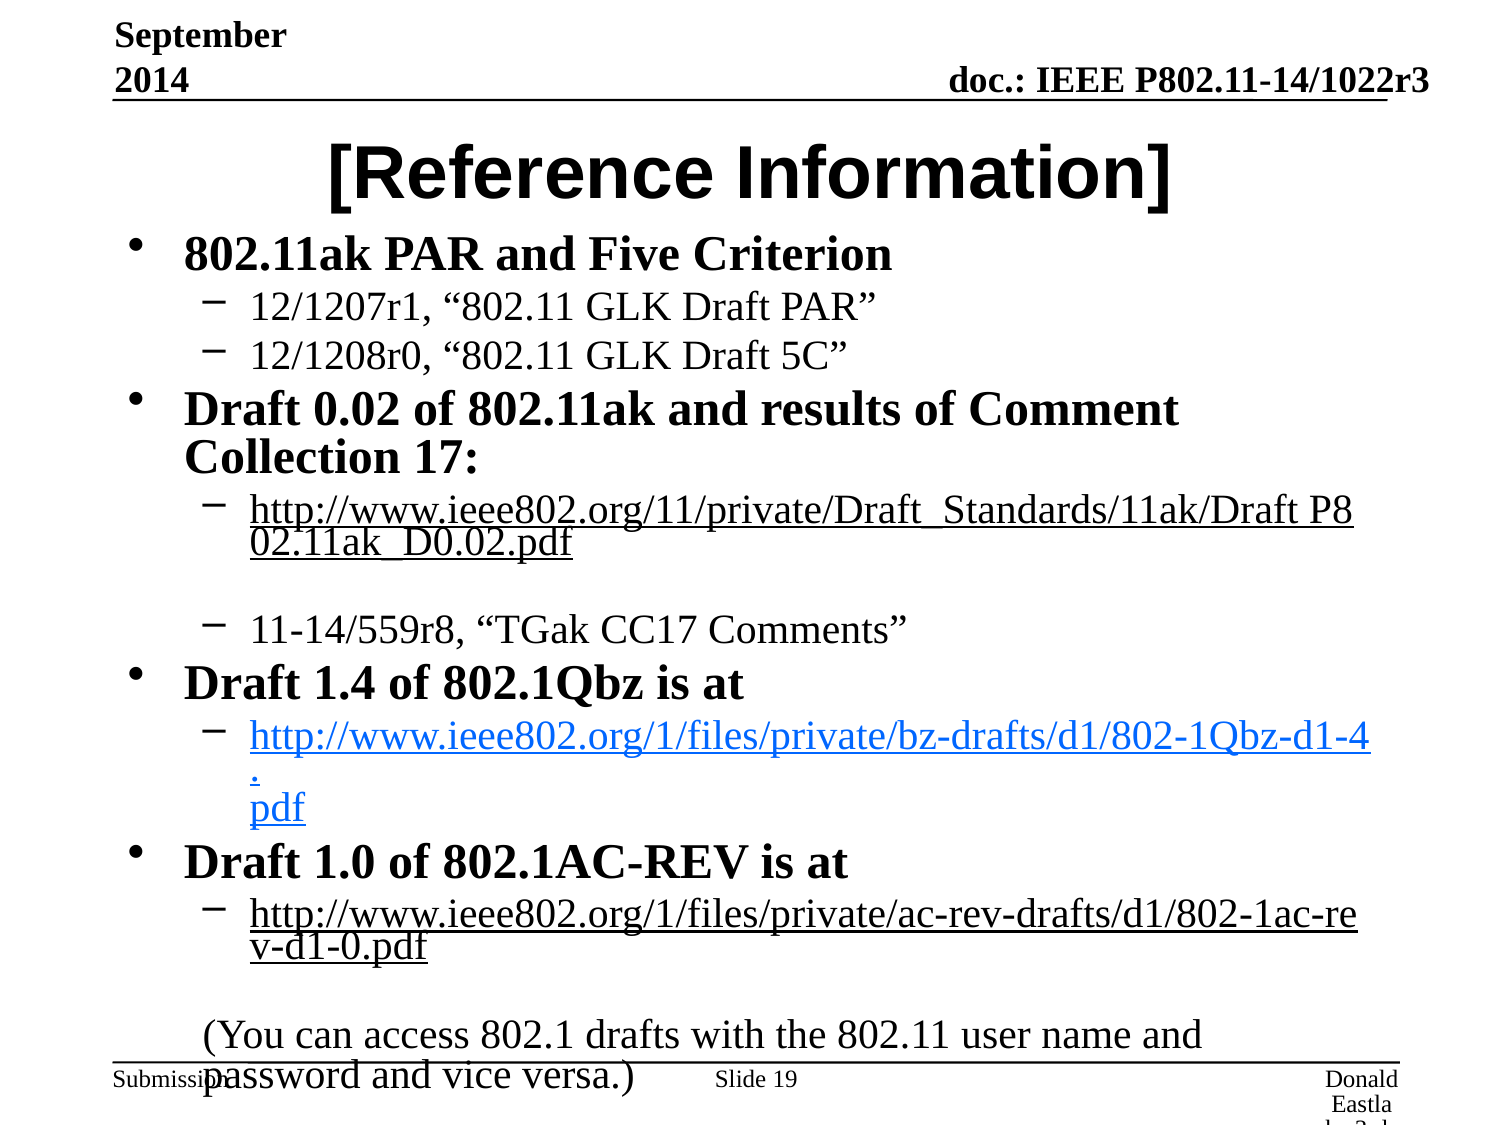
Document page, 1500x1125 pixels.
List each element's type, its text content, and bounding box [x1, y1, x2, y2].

list 802.11ak PAR and Five Criterion 12/1207r1, “802.11 GLK Draft PAR” 12/1208r0, “802.11 GLK Draft 5C” Draft 0.02 of 802.11ak and results of Comment Collection 17: http://www.ieee802.org/11/private/Draft_Standards/11ak/Draft P802.11ak_D0.02.pdf 11-14/559r8, “TGak CC17 Comments” Draft 1.4 of 802.1Qbz is at http://www.ieee802.org/1/files/private/bz-drafts/d1/802-1Qbz-d1-4.pdf Draft 1.0 of 802.1AC-REV is at http://www.ieee802.org/1/files/private/ac-rev-drafts/d1/802-1ac-rev-d1-0.pdf (You can access 802.1 drafts with the 802.11 user name and password and vice versa.) [112, 224, 1388, 1063]
footer Donald Eastlake 3rd, Huawei Technologies [1325, 1062, 1402, 1093]
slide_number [114, 54, 290, 100]
title [Reference Information] [112, 112, 1388, 224]
slide_number Slide 19 [712, 1063, 800, 1093]
